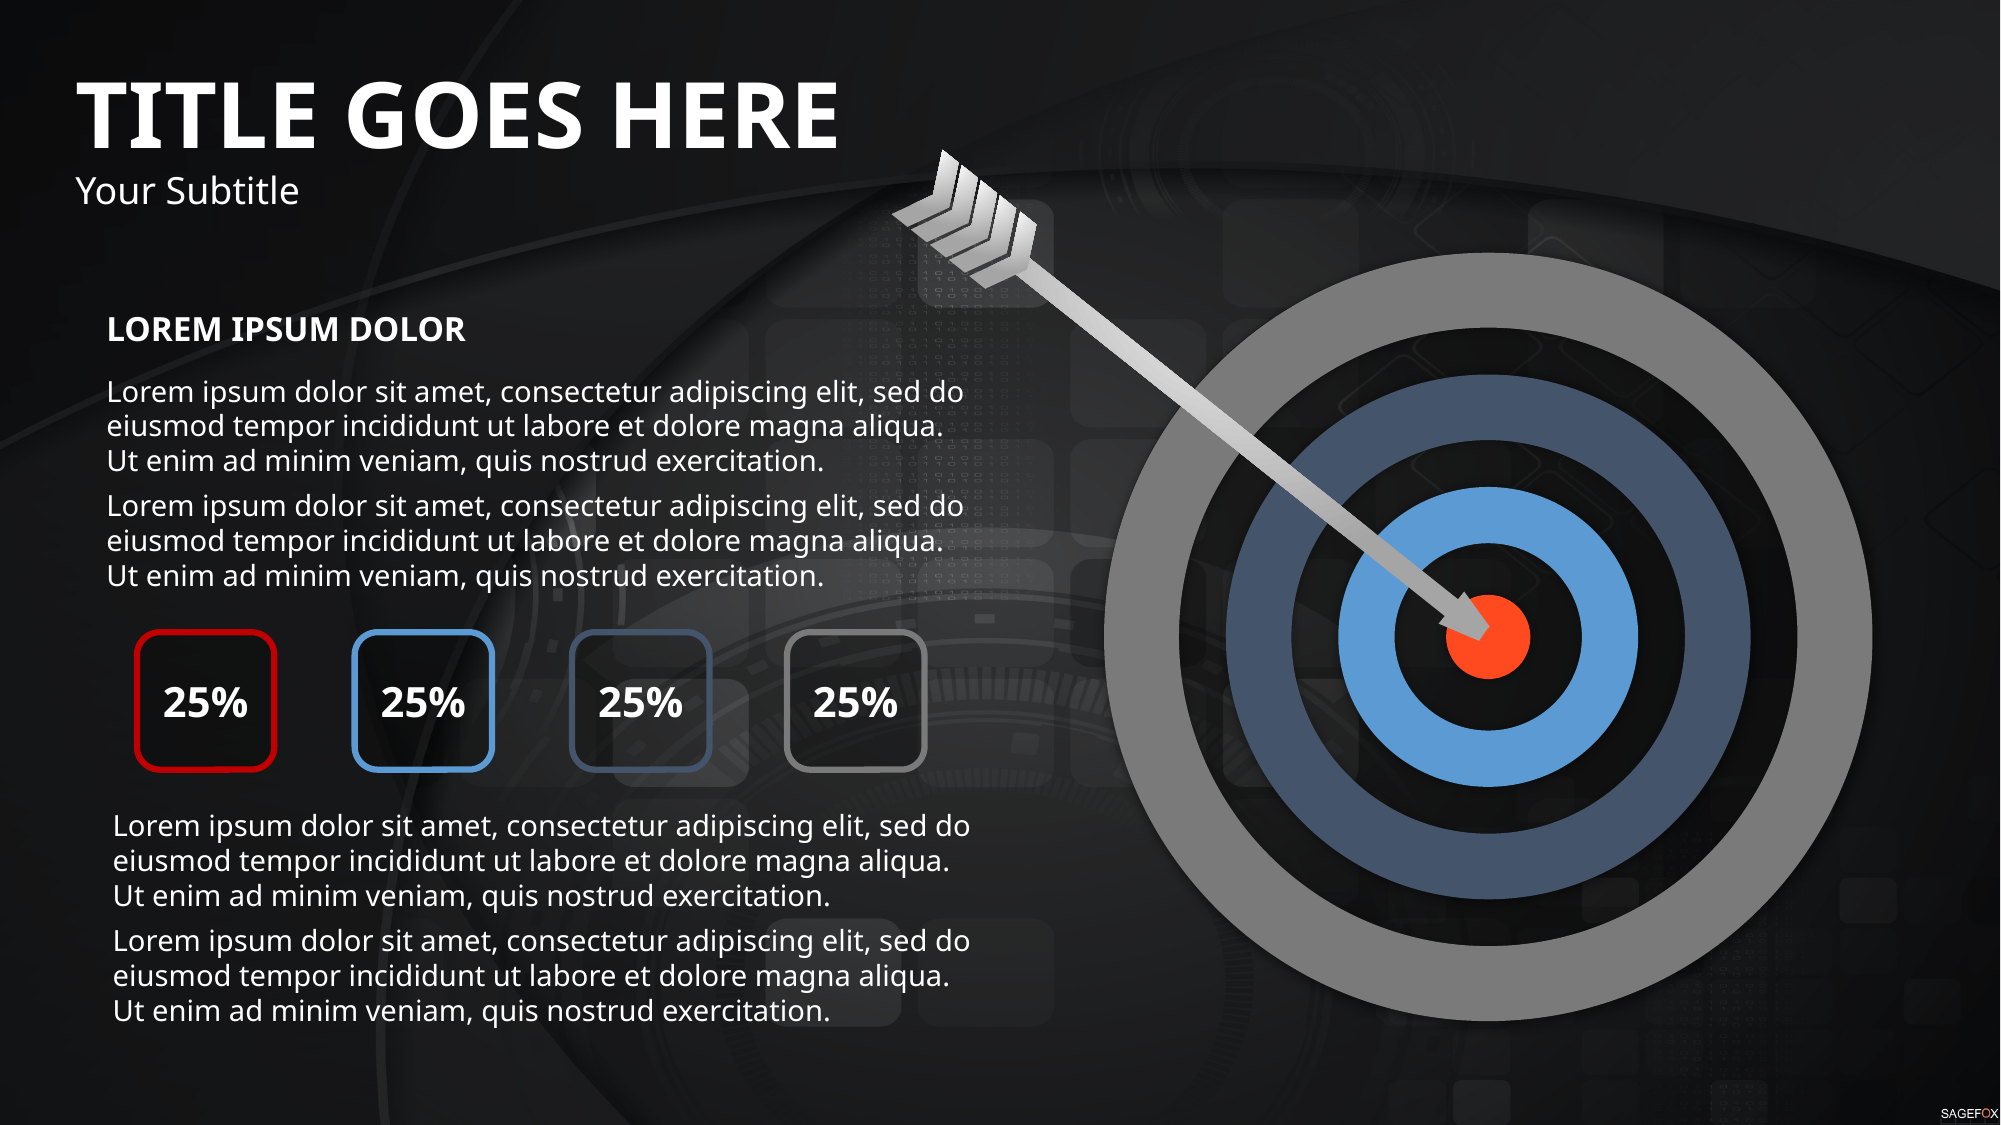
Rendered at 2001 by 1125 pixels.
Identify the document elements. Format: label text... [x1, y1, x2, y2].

picture [0, 0, 2001, 1125]
text_box TITLE GOES HERE Your Subtitle [60, 49, 1036, 220]
text_box Lorem ipsum dolor sit amet, consectetur adipiscing elit, sed do eiusmod tempor incididunt ut labore et dolore magna aliqua. Ut enim ad minim veniam, quis nostrud exercitation. Lorem ipsum dolor sit amet, consectetur adipiscing elit, sed do eiusmod tempor incididunt ut labore et dolore magna aliqua. Ut enim ad minim veniam, quis nostrud exercitation. [97, 800, 991, 1035]
text_box LOREM IPSUM DOLOR Lorem ipsum dolor sit amet, consectetur adipiscing elit, sed do eiusmod tempor incididunt ut labore et dolore magna aliqua. Ut enim ad minim veniam, quis nostrud exercitation. Lorem ipsum dolor sit amet, consectetur adipiscing elit, sed do eiusmod tempor incididunt ut labore et dolore magna aliqua. Ut enim ad minim veniam, quis nostrud exercitation. [91, 300, 985, 600]
text_box 25% [785, 631, 926, 771]
text_box [1445, 593, 1532, 681]
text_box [912, 153, 1550, 469]
text_box 25% [571, 631, 711, 771]
text_box 25% [135, 631, 276, 771]
text_box [1103, 256, 1874, 1023]
text_box [1224, 380, 1752, 901]
text_box [1188, 342, 1795, 944]
text_box 25% [353, 631, 494, 771]
text_box [1337, 485, 1640, 788]
